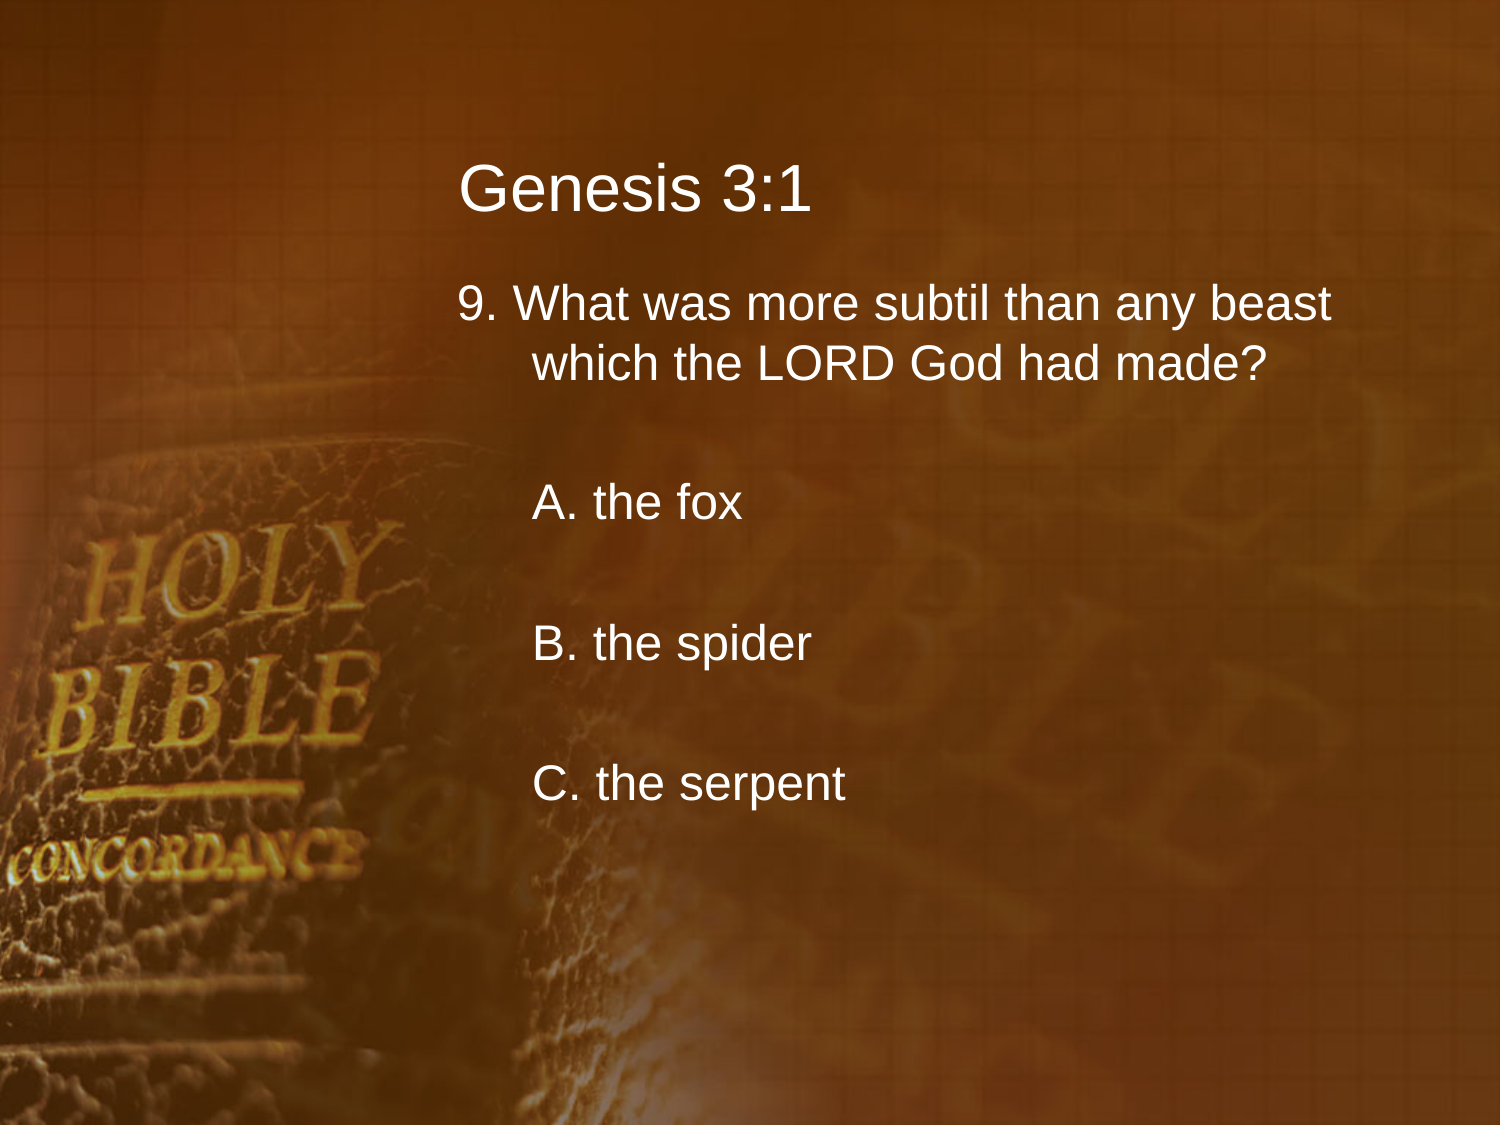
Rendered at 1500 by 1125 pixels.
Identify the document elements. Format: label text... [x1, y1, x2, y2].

picture [0, 0, 1500, 1125]
title Genesis 3:1 [443, 44, 1480, 233]
list 9. What was more subtil than any beast which the LORD God had made? A. the fox B. the spider C. the serpent [441, 262, 1480, 1006]
